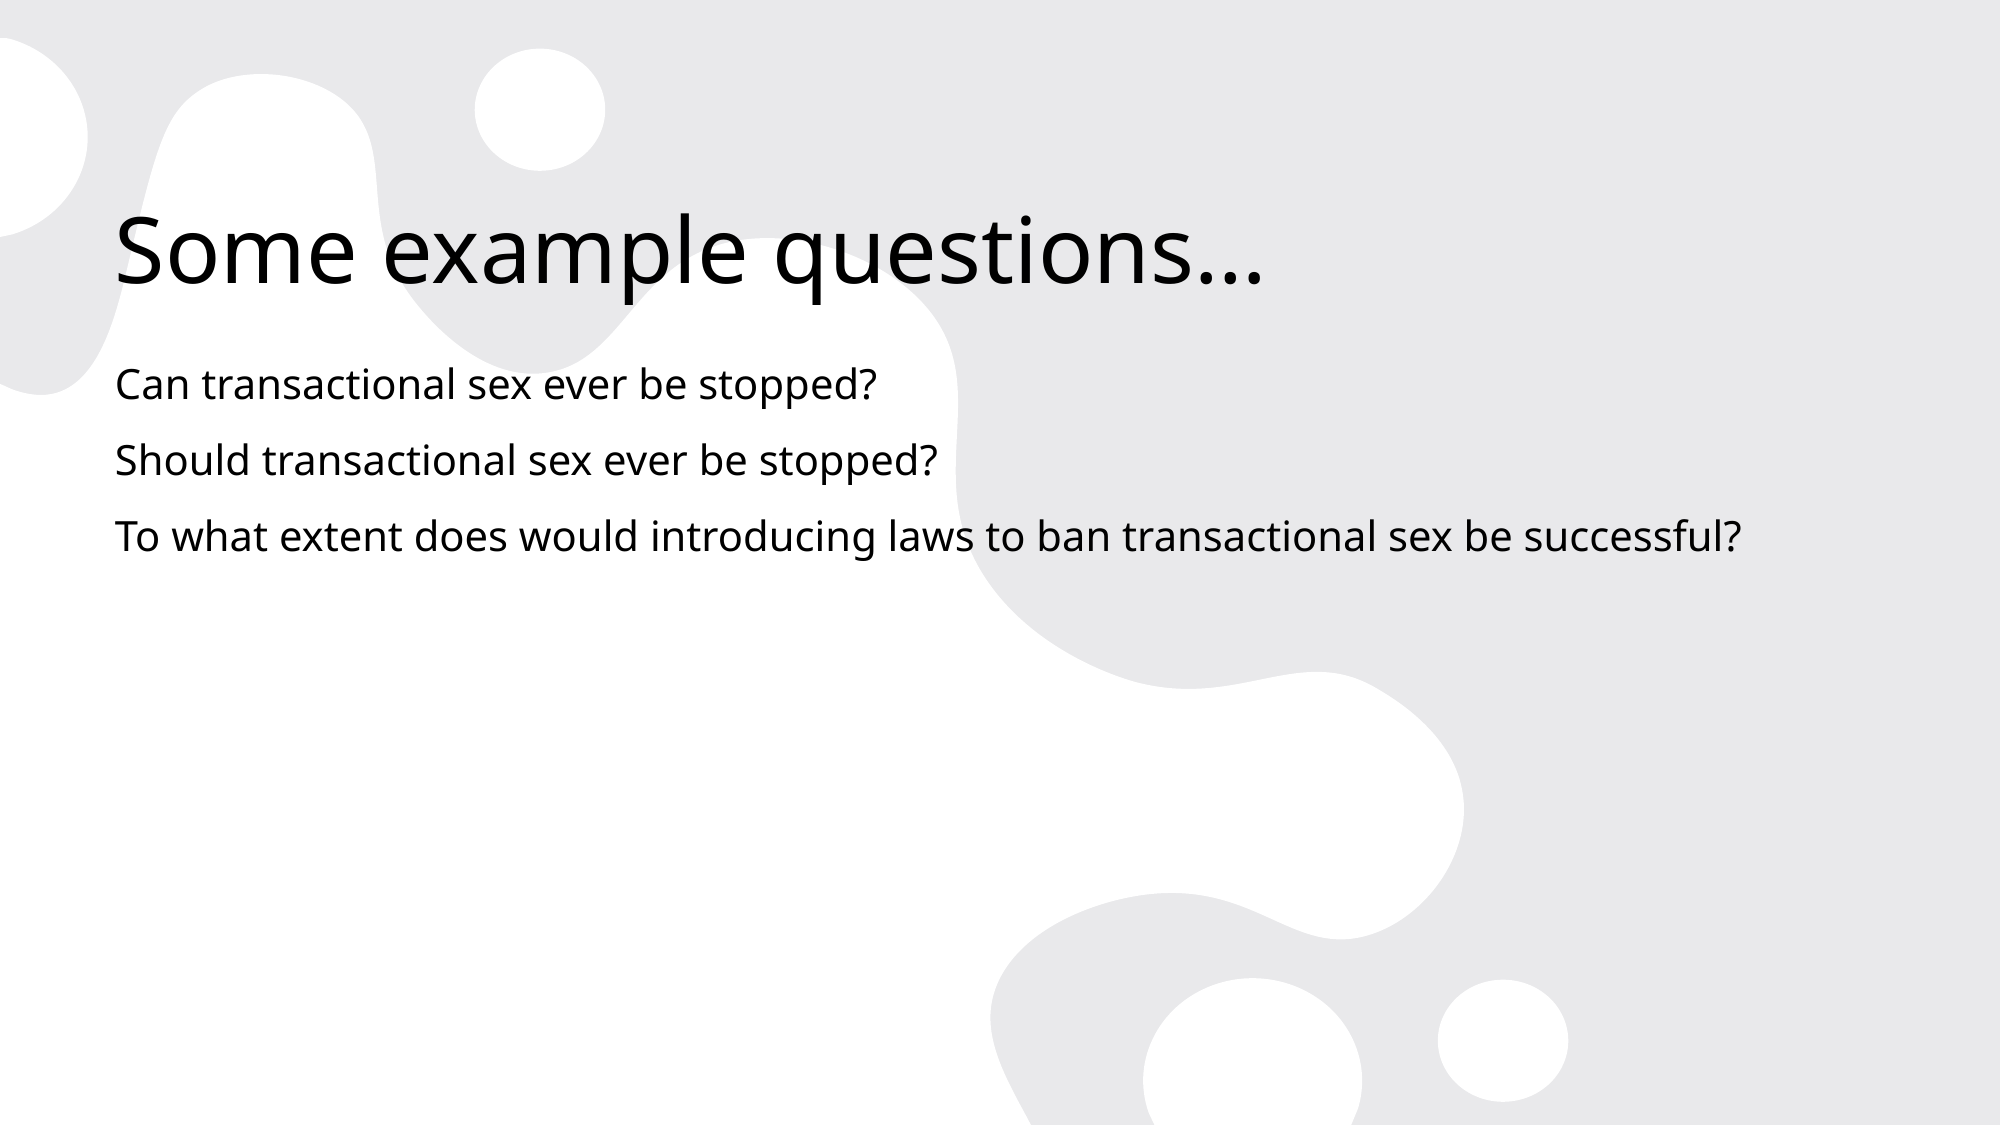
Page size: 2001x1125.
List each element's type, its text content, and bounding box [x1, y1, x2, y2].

title Some example questions… [99, 91, 1900, 309]
list Can transactional sex ever be stopped? Should transactional sex ever be stopped? To what extent does would introducing laws to ban transactional sex be successful? [99, 345, 1900, 1008]
